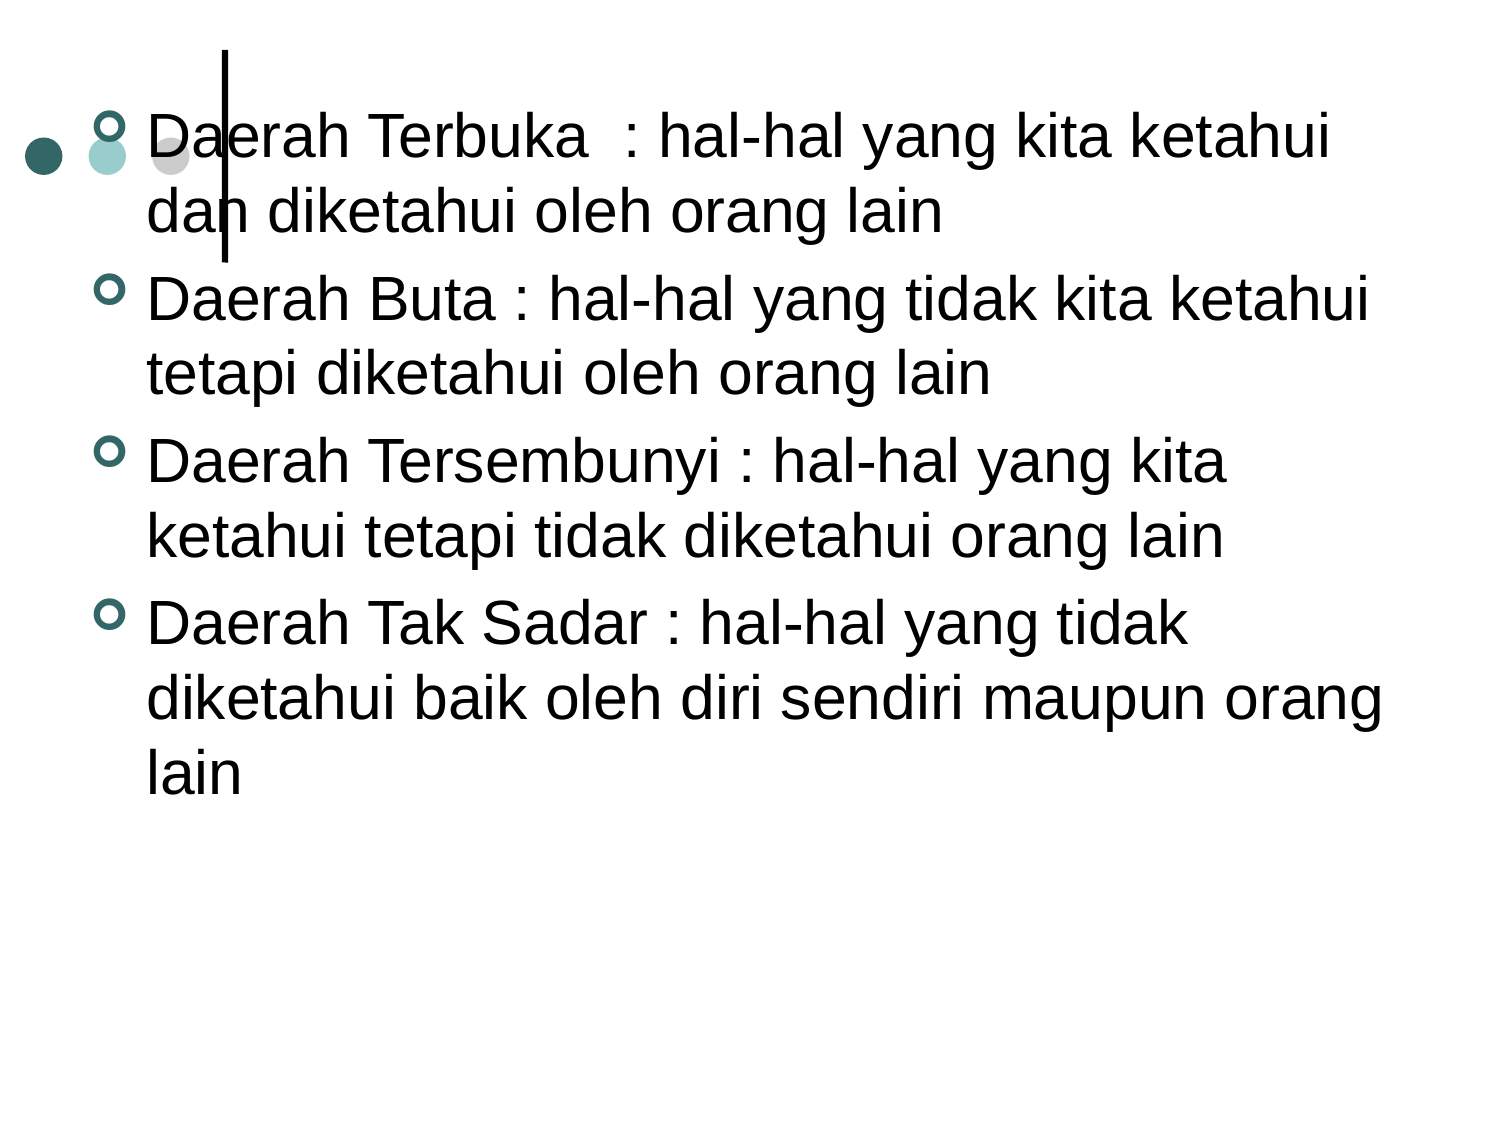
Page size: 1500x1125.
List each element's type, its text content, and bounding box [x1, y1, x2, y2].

list Daerah Terbuka : hal-hal yang kita ketahui dan diketahui oleh orang lain Daerah Buta : hal-hal yang tidak kita ketahui tetapi diketahui oleh orang lain Daerah Tersembunyi : hal-hal yang kita ketahui tetapi tidak diketahui orang lain Daerah Tak Sadar : hal-hal yang tidak diketahui baik oleh diri sendiri maupun orang lain [74, 87, 1426, 1006]
